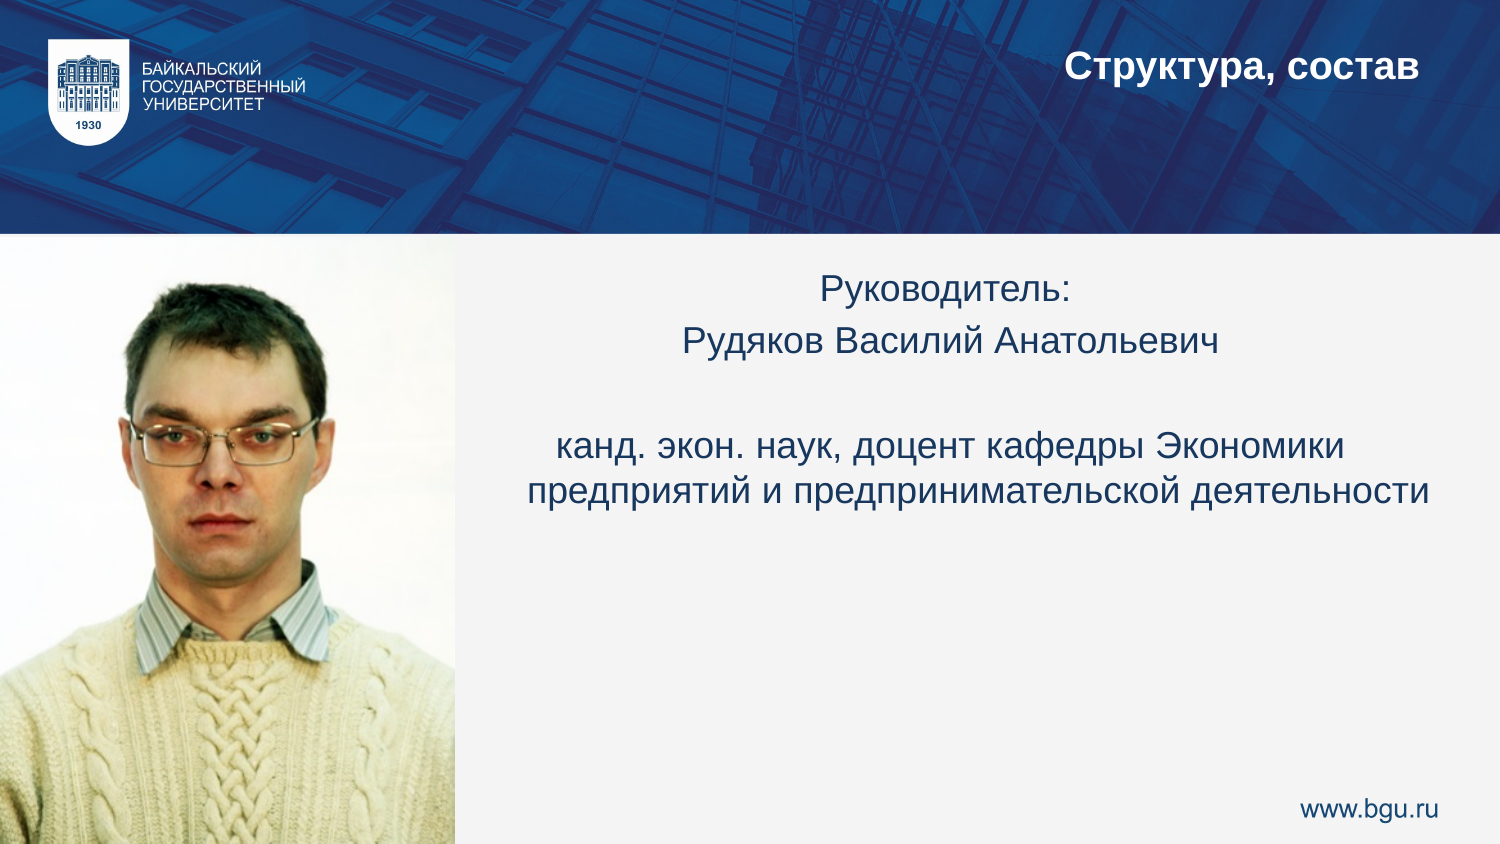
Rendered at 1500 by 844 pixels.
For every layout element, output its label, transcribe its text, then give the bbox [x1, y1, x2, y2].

list Руководитель: Рудяков Василий Анатольевич канд. экон. наук, доцент кафедры Экономики предприятий и предпринимательской деятельности [458, 256, 1447, 765]
picture [0, 0, 1500, 844]
list Структура, состав [868, 32, 1436, 151]
